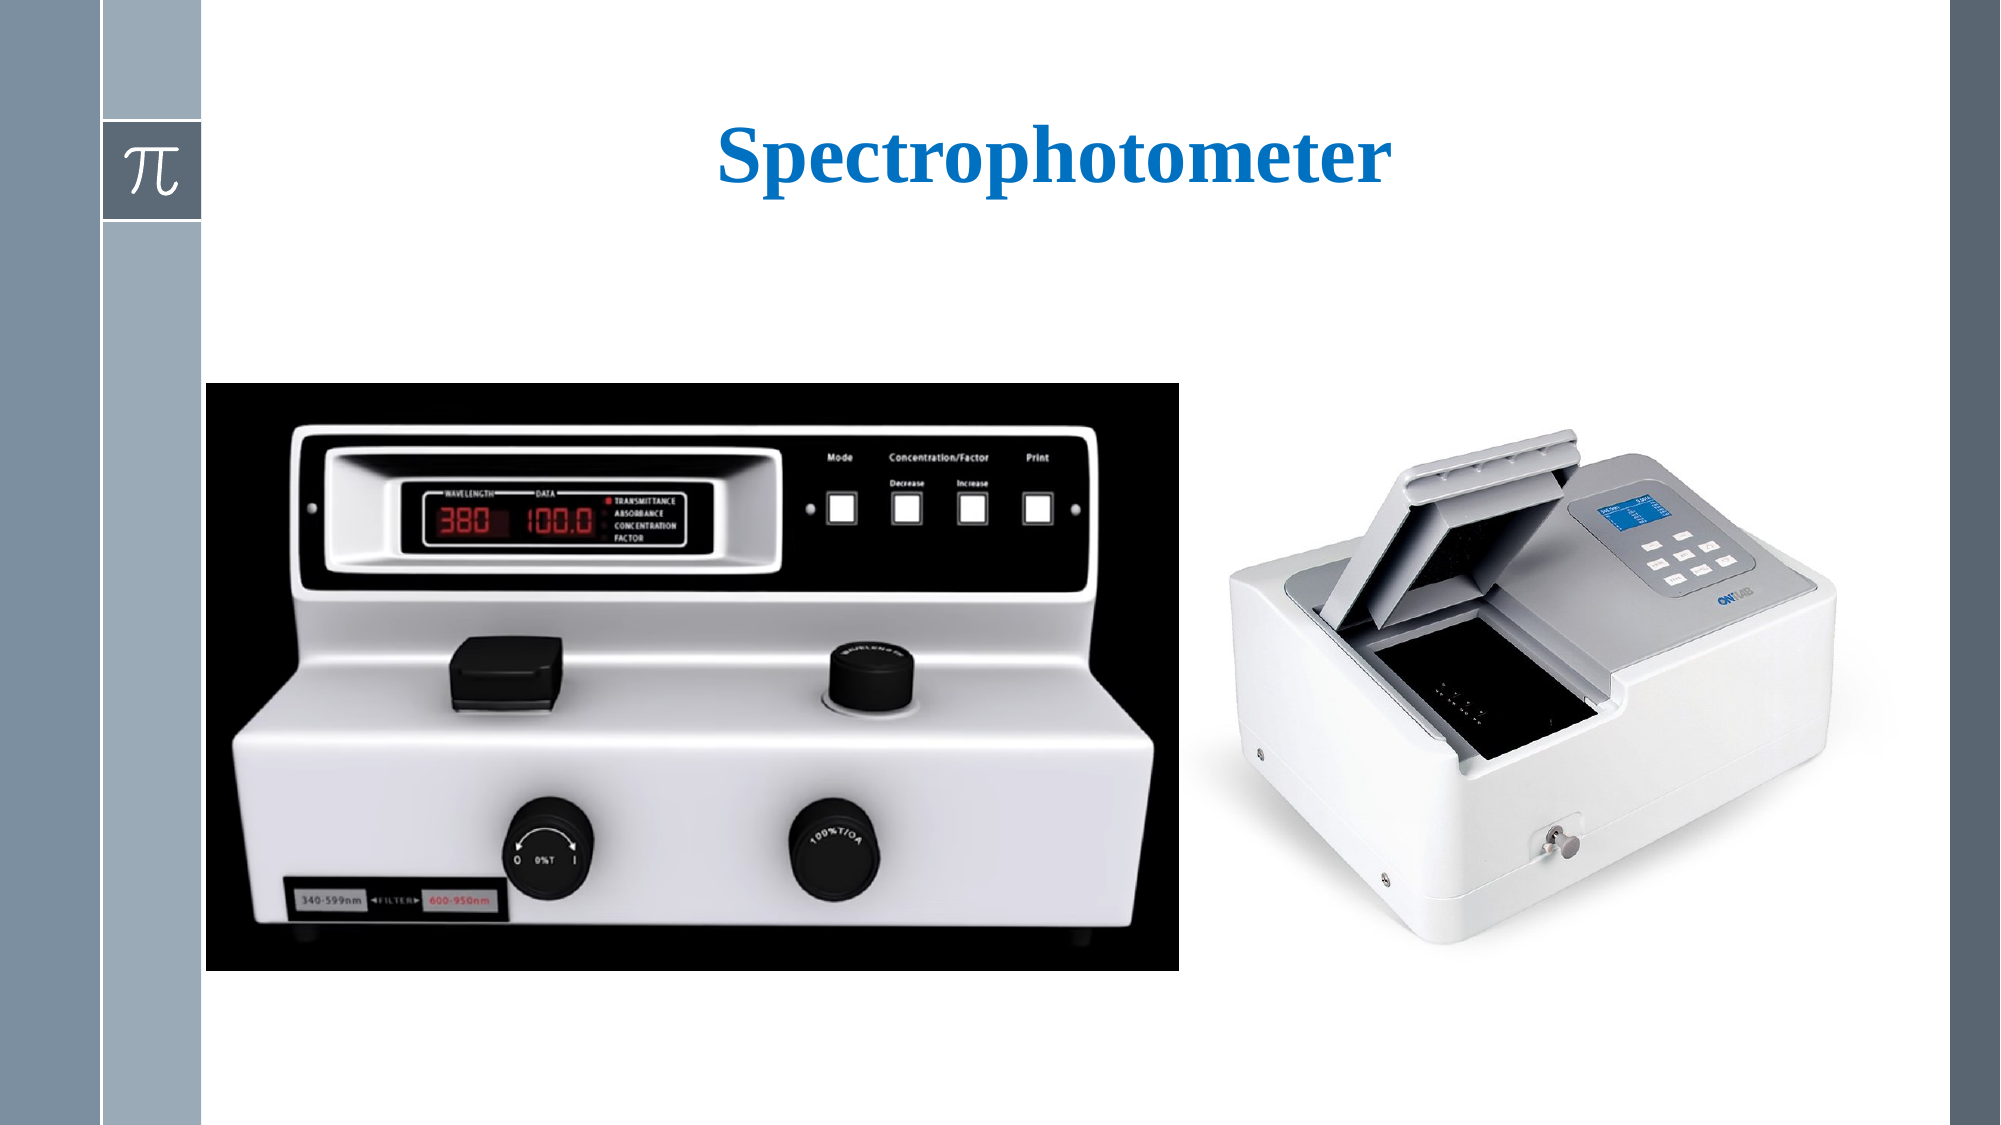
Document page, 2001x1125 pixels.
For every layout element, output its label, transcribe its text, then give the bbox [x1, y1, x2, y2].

title Spectrophotometer [252, 102, 1858, 307]
picture [206, 383, 1929, 1005]
